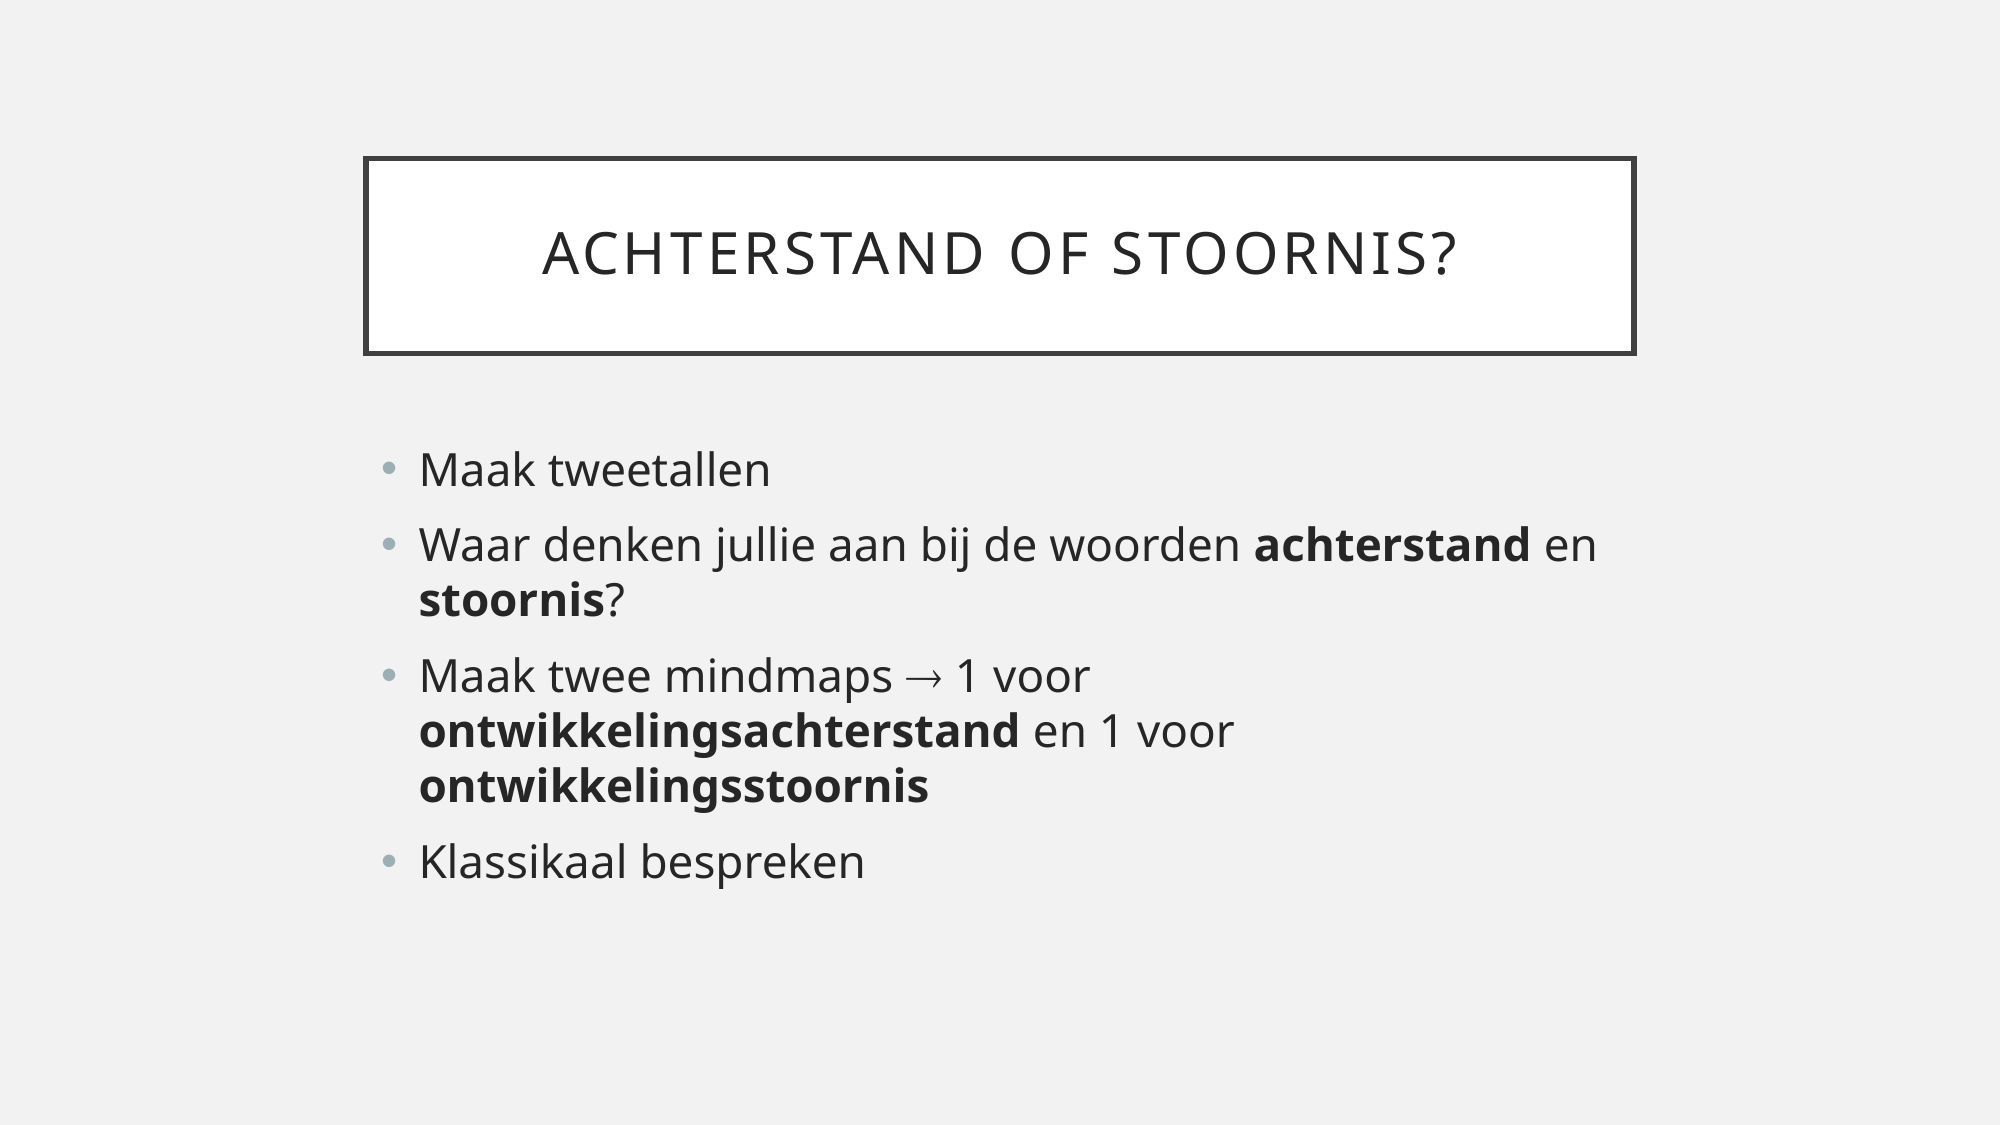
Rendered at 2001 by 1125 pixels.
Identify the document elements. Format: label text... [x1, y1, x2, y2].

list Maak tweetallen Waar denken jullie aan bij de woorden achterstand en stoornis? Maak twee mindmaps  1 voor ontwikkelingsachterstand en 1 voor ontwikkelingsstoornis Klassikaal bespreken [366, 432, 1634, 942]
title Achterstand of stoornis? [363, 156, 1637, 356]
